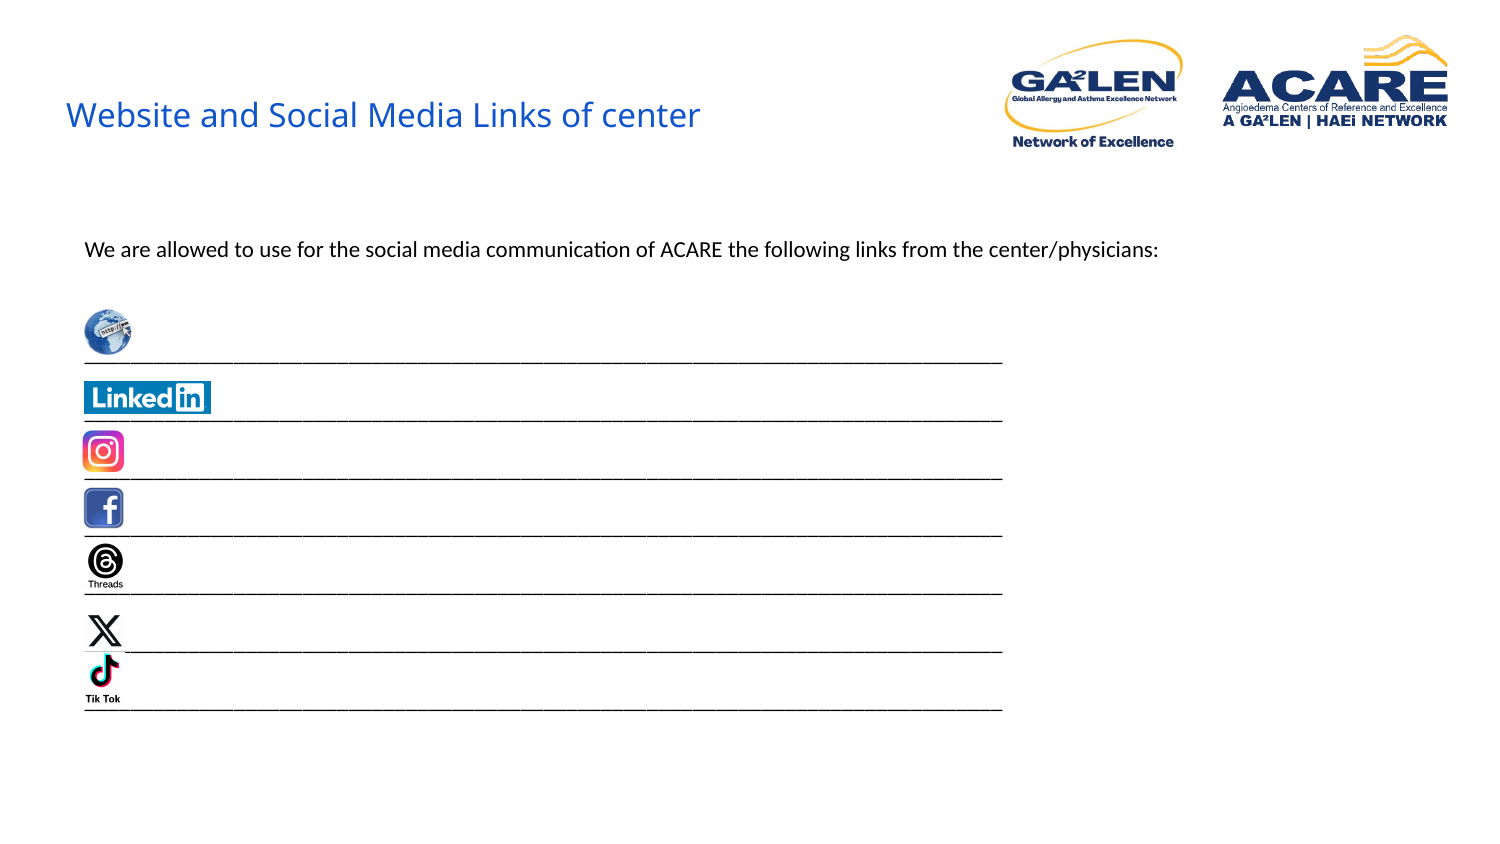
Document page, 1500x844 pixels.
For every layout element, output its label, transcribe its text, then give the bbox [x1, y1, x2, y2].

picture [79, 652, 125, 703]
text_box We are allowed to use for the social media communication of ACARE the following links from the center/physicians: ________________________________________________________________________________ ________________________________________________________________________________ ________________________________________________________________________________ ________________________________________________________________________________ ________________________________________________________________________________ ________________________________________________________________________________ ________________________________________________________________________________ [51, 179, 1331, 767]
picture [94, 388, 105, 407]
picture [176, 384, 203, 411]
picture [114, 394, 126, 407]
picture [130, 388, 141, 407]
picture [158, 388, 171, 407]
picture [83, 487, 125, 530]
picture [143, 394, 155, 407]
picture [79, 430, 127, 472]
picture [999, 34, 1187, 156]
title Website and Social Media Links of center [51, 72, 1449, 167]
picture [84, 308, 132, 355]
picture [84, 614, 126, 647]
picture [80, 539, 132, 590]
picture [1222, 34, 1450, 130]
